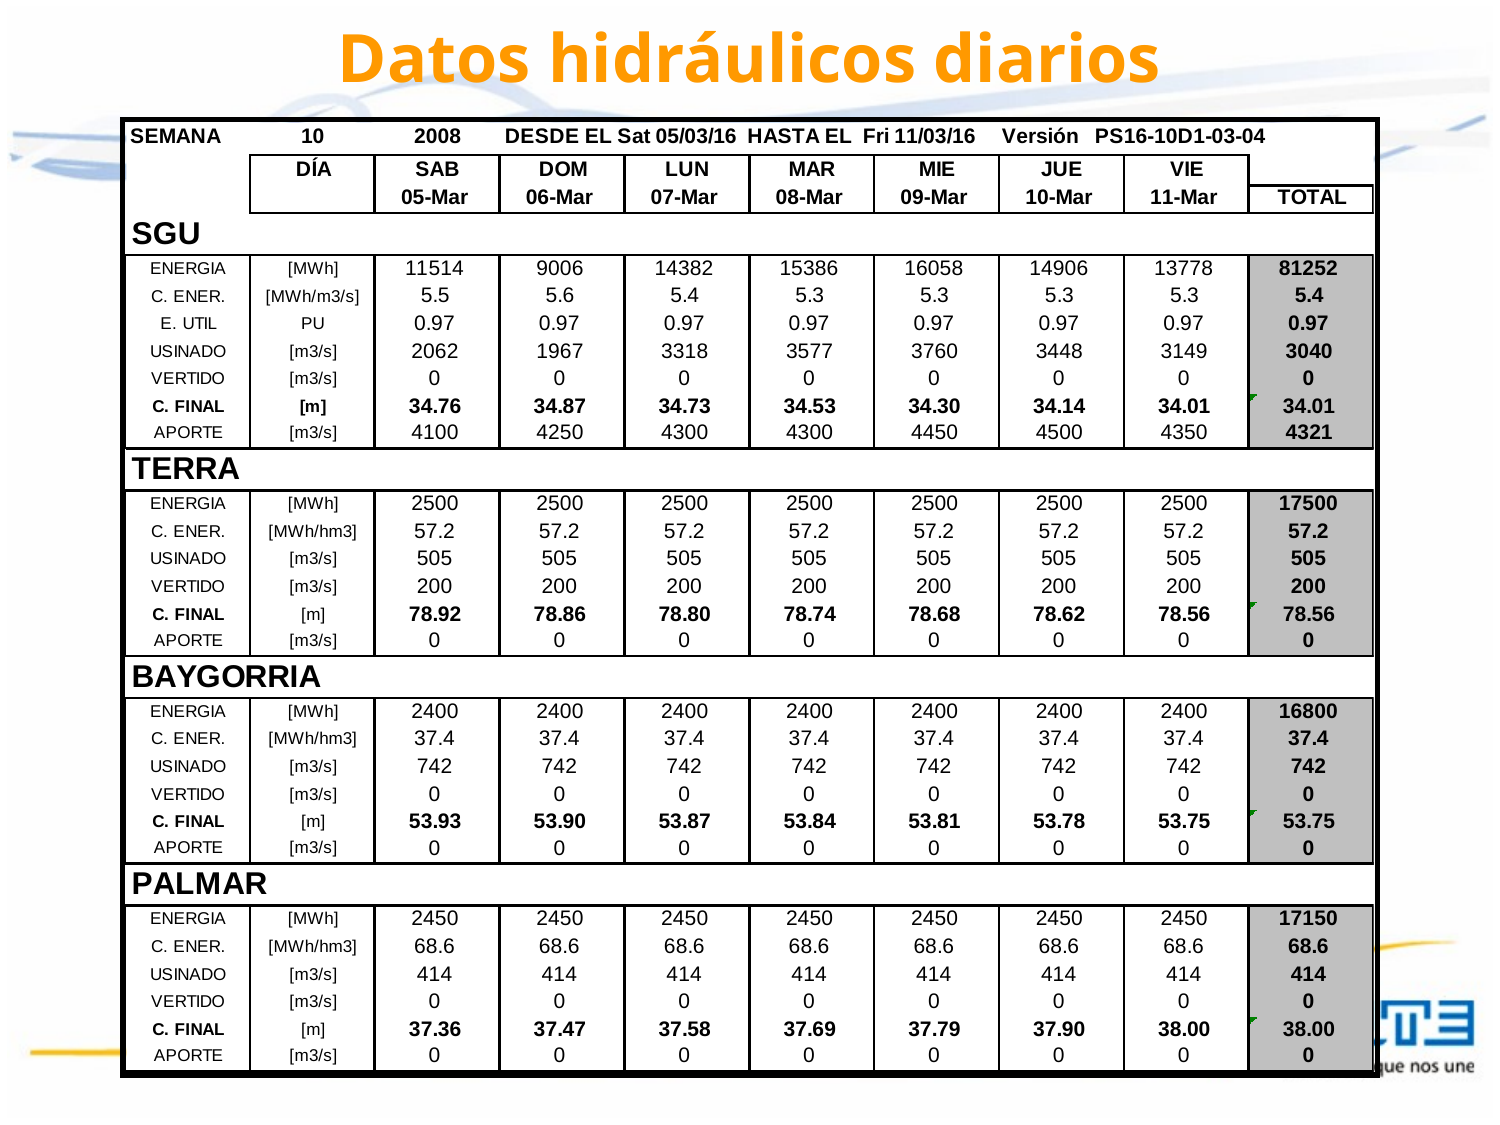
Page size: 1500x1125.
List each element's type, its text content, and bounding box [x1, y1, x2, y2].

title Datos hidráulicos diarios [112, 24, 1388, 88]
picture [7, 6, 1493, 1118]
